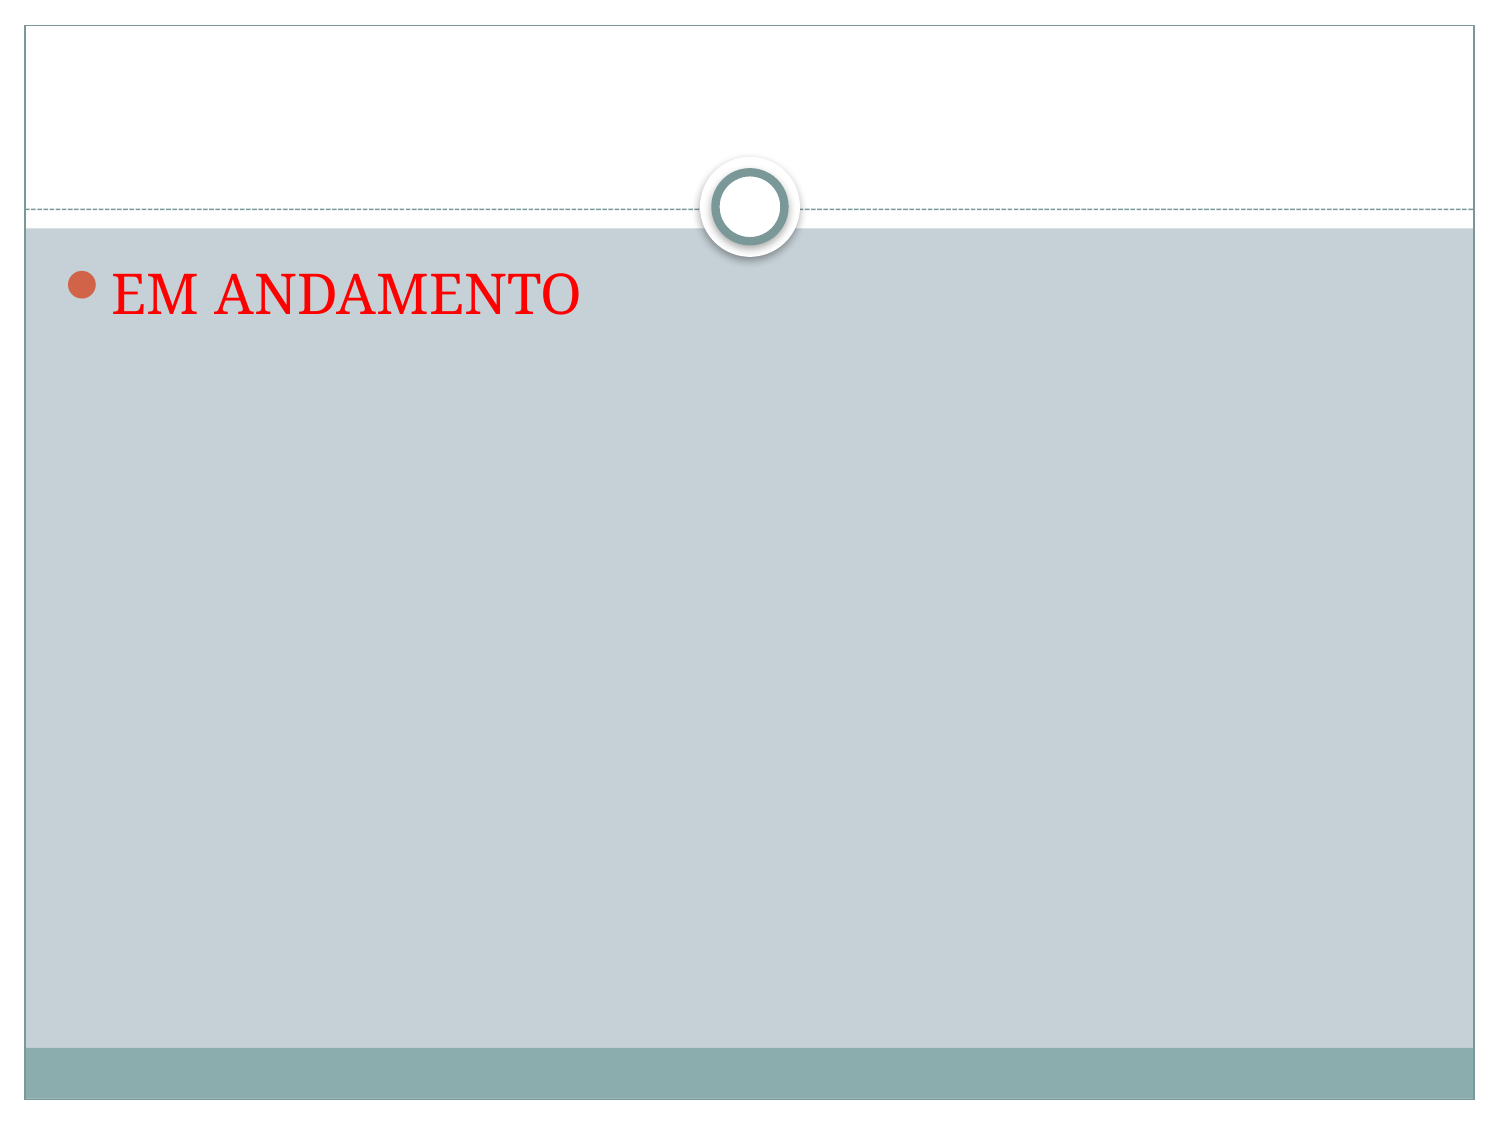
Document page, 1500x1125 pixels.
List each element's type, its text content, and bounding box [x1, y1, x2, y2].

list EM ANDAMENTO [49, 250, 1445, 1001]
